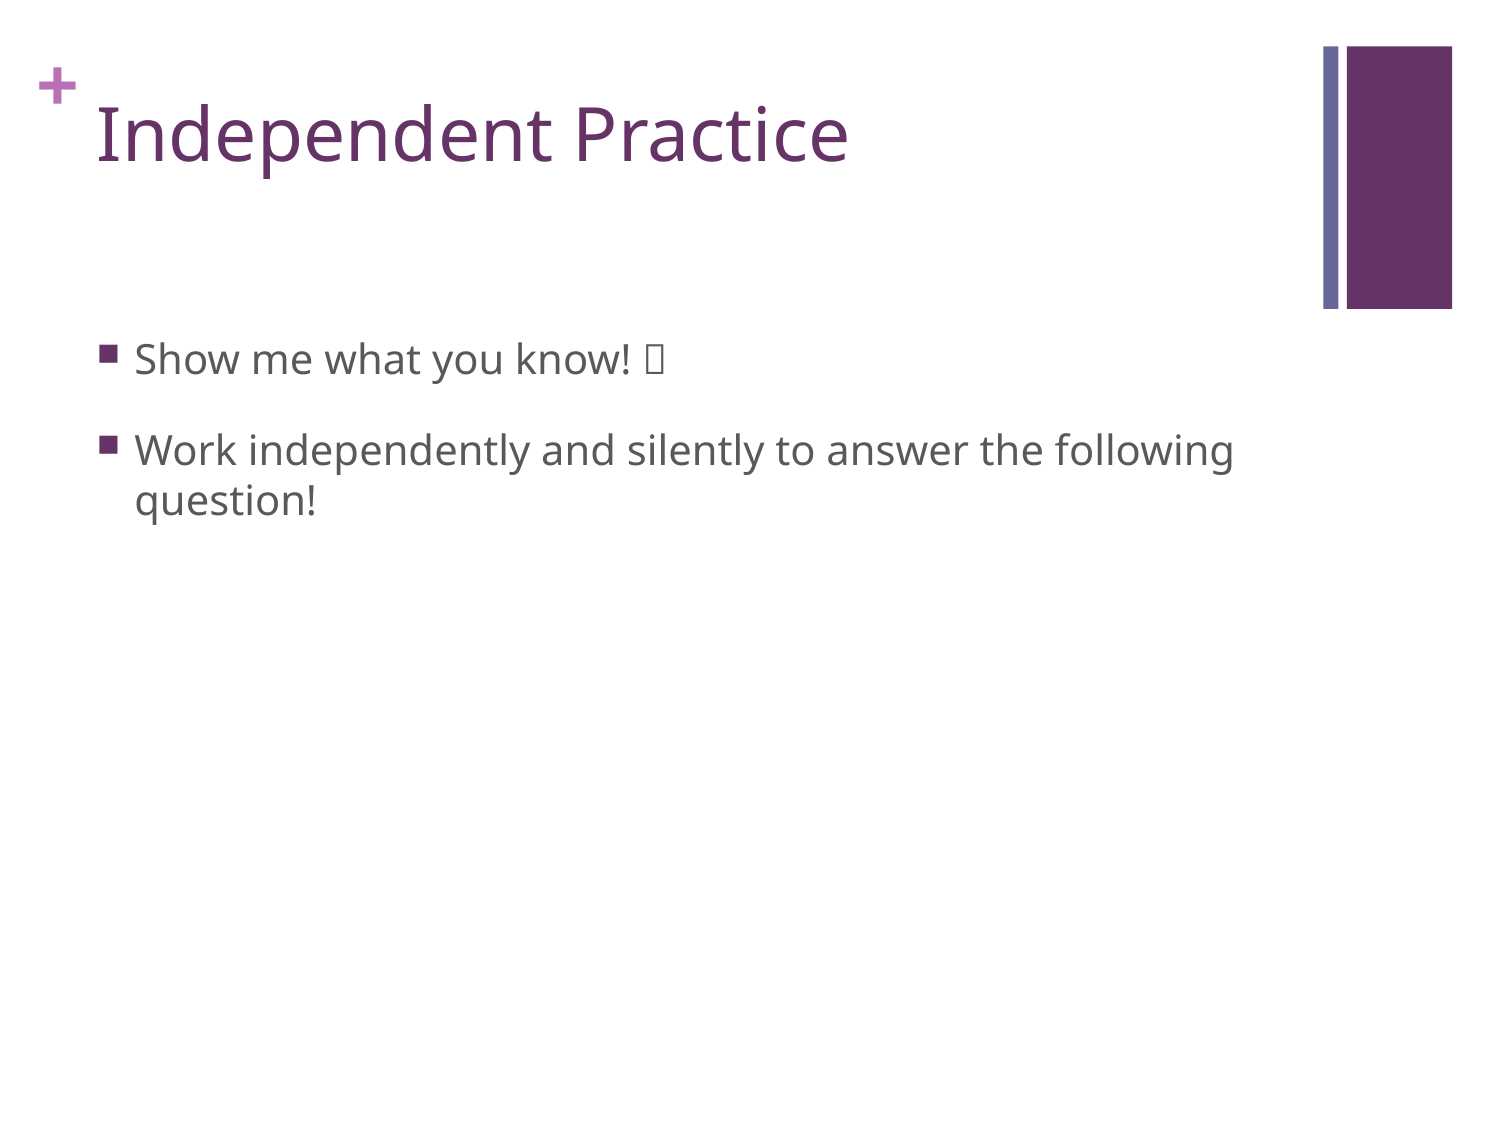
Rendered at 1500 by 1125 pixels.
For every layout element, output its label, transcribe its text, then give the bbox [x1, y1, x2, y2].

list Show me what you know!  Work independently and silently to answer the following question! [81, 324, 1322, 1005]
title Independent Practice [81, 79, 1322, 263]
